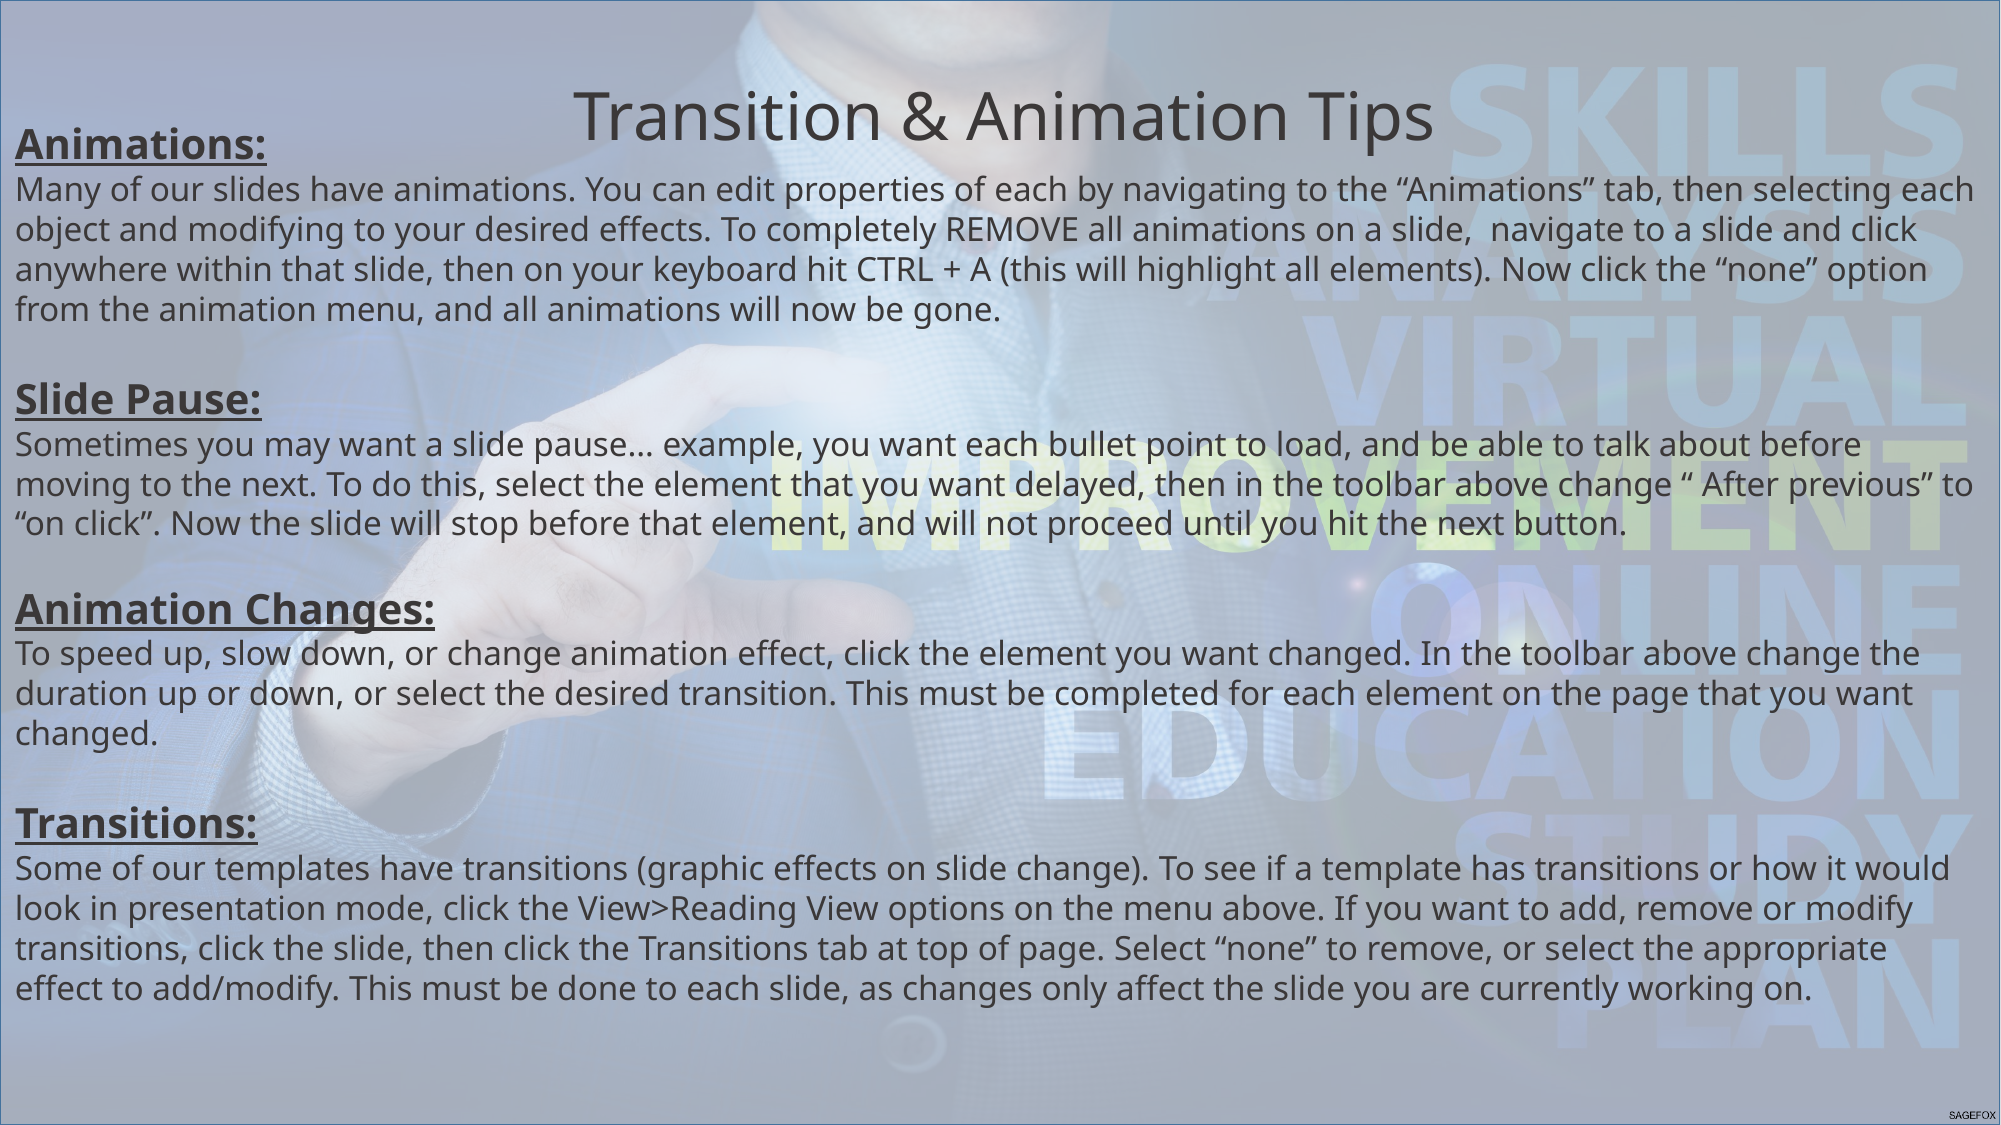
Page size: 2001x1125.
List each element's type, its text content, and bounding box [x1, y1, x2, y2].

title Transition & Animation Tips [477, 59, 1532, 177]
text_box Animations: Many of our slides have animations. You can edit properties of each by navigating to the “Animations” tab, then selecting each object and modifying to your desired effects. To completely REMOVE all animations on a slide, navigate to a slide and click anywhere within that slide, then on your keyboard hit CTRL + A (this will highlight all elements). Now click the “none” option from the animation menu, and all animations will now be gone. Slide Pause: Sometimes you may want a slide pause… example, you want each bullet point to load, and be able to talk about before moving to the next. To do this, select the element that you want delayed, then in the toolbar above change “ After previous” to “on click”. Now the slide will stop before that element, and will not proceed until you hit the next button. Animation Changes: To speed up, slow down, or change animation effect, click the element you want changed. In the toolbar above change the duration up or down, or select the desired transition. This must be completed for each element on the page that you want changed. Transitions: Some of our templates have transitions (graphic effects on slide change). To see if a template has transitions or how it would look in presentation mode, click the View>Reading View options on the menu above. If you want to add, remove or modify transitions, click the slide, then click the Transitions tab at top of page. Select “none” to remove, or select the appropriate effect to add/modify. This must be done to each slide, as changes only affect the slide you are currently working on. [0, 0, 2000, 1125]
